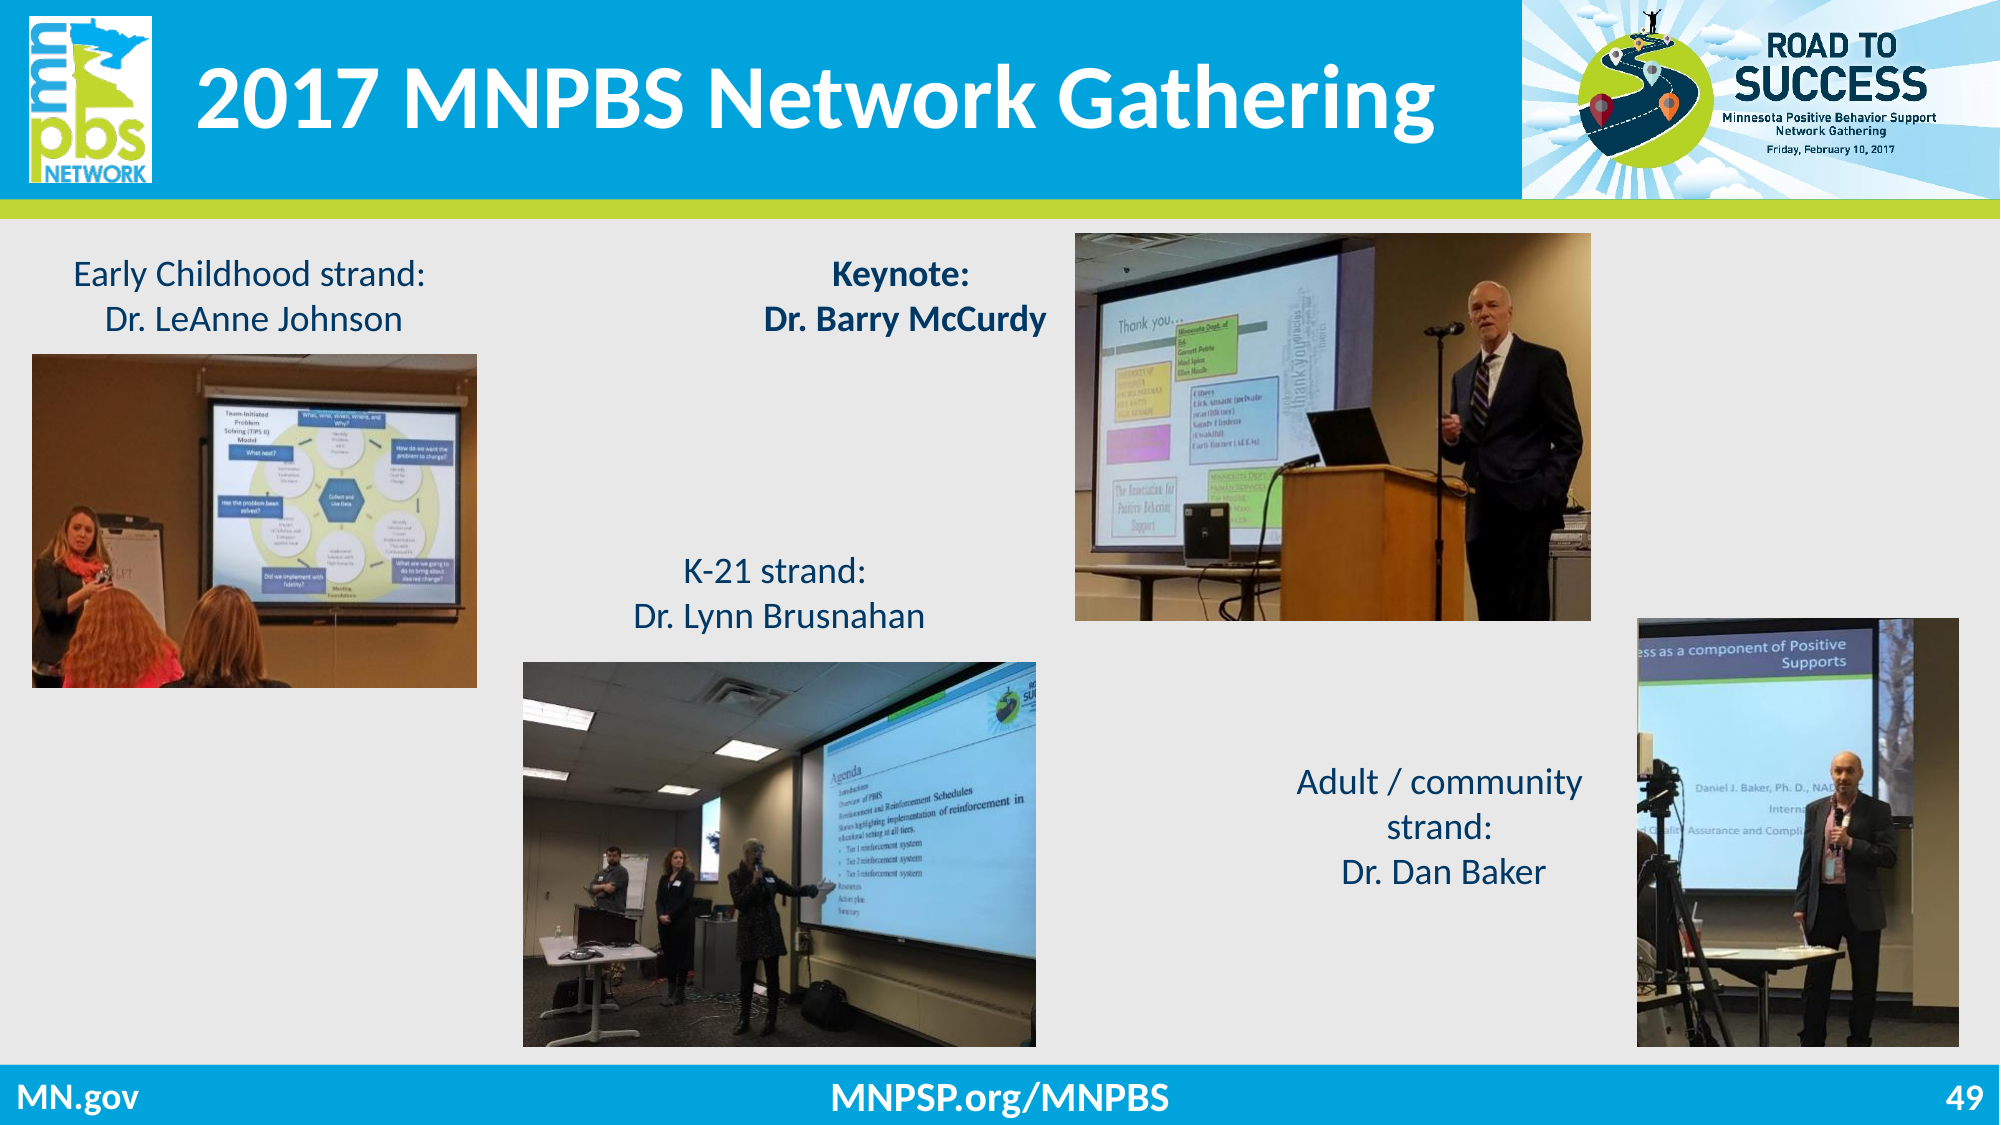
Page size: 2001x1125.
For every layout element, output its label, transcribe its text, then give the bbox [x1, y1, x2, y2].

footer MNPSP.org/MNPBS [0, 1064, 2000, 1125]
text_box Keynote: Dr. Barry McCurdy [743, 241, 1068, 347]
title 2017 MNPBS Network Gathering [180, 23, 1521, 174]
picture [1523, 0, 2000, 200]
picture [523, 661, 1036, 1047]
text_box K-21 strand: Dr. Lynn Brusnahan [594, 538, 966, 643]
picture [1637, 618, 1959, 1047]
picture [32, 354, 478, 688]
text_box Adult / community strand: Dr. Dan Baker [1250, 749, 1637, 900]
picture [1074, 233, 1591, 621]
picture [30, 17, 151, 182]
text_box Early Childhood strand: Dr. LeAnne Johnson [52, 241, 456, 347]
